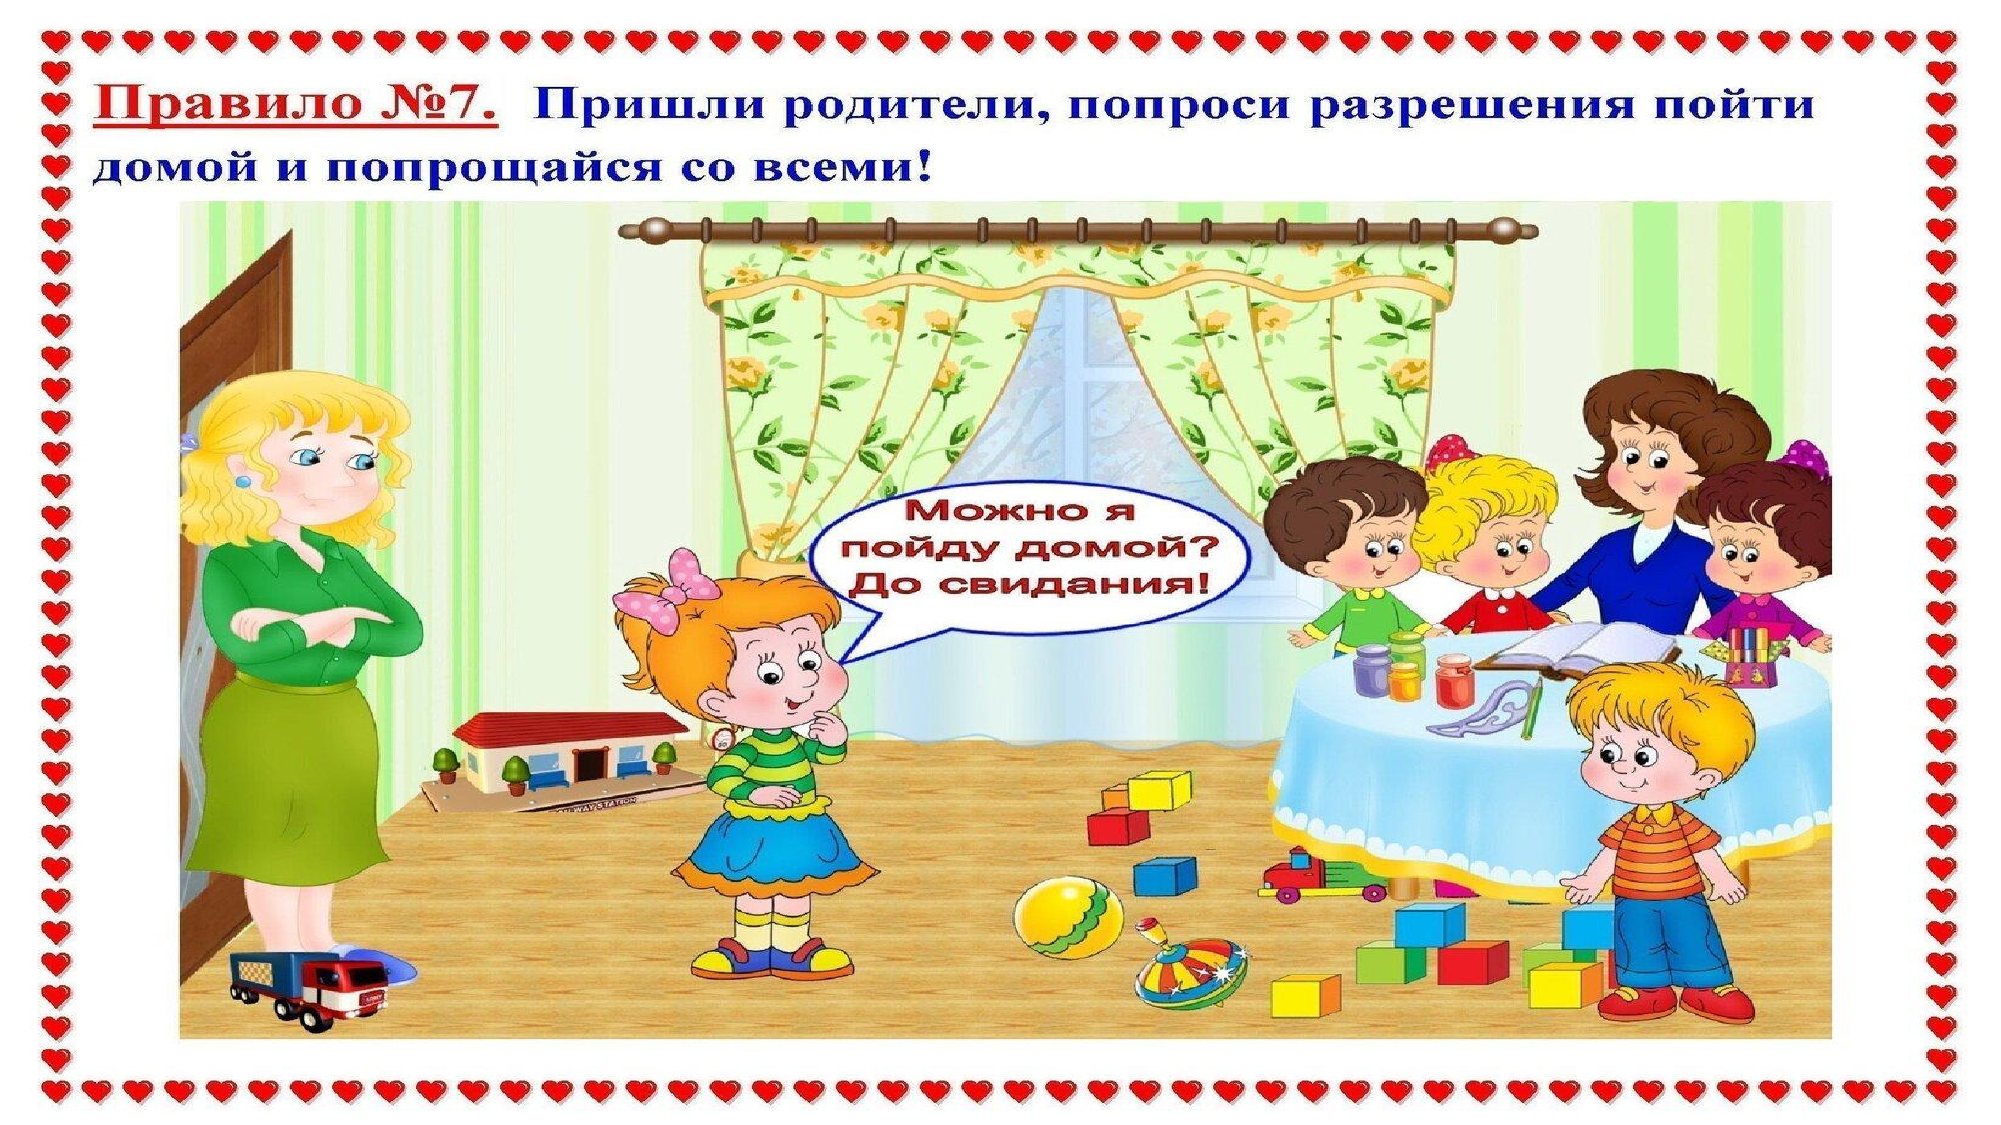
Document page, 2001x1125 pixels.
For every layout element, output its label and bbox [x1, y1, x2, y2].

list [0, 0, 2000, 1125]
